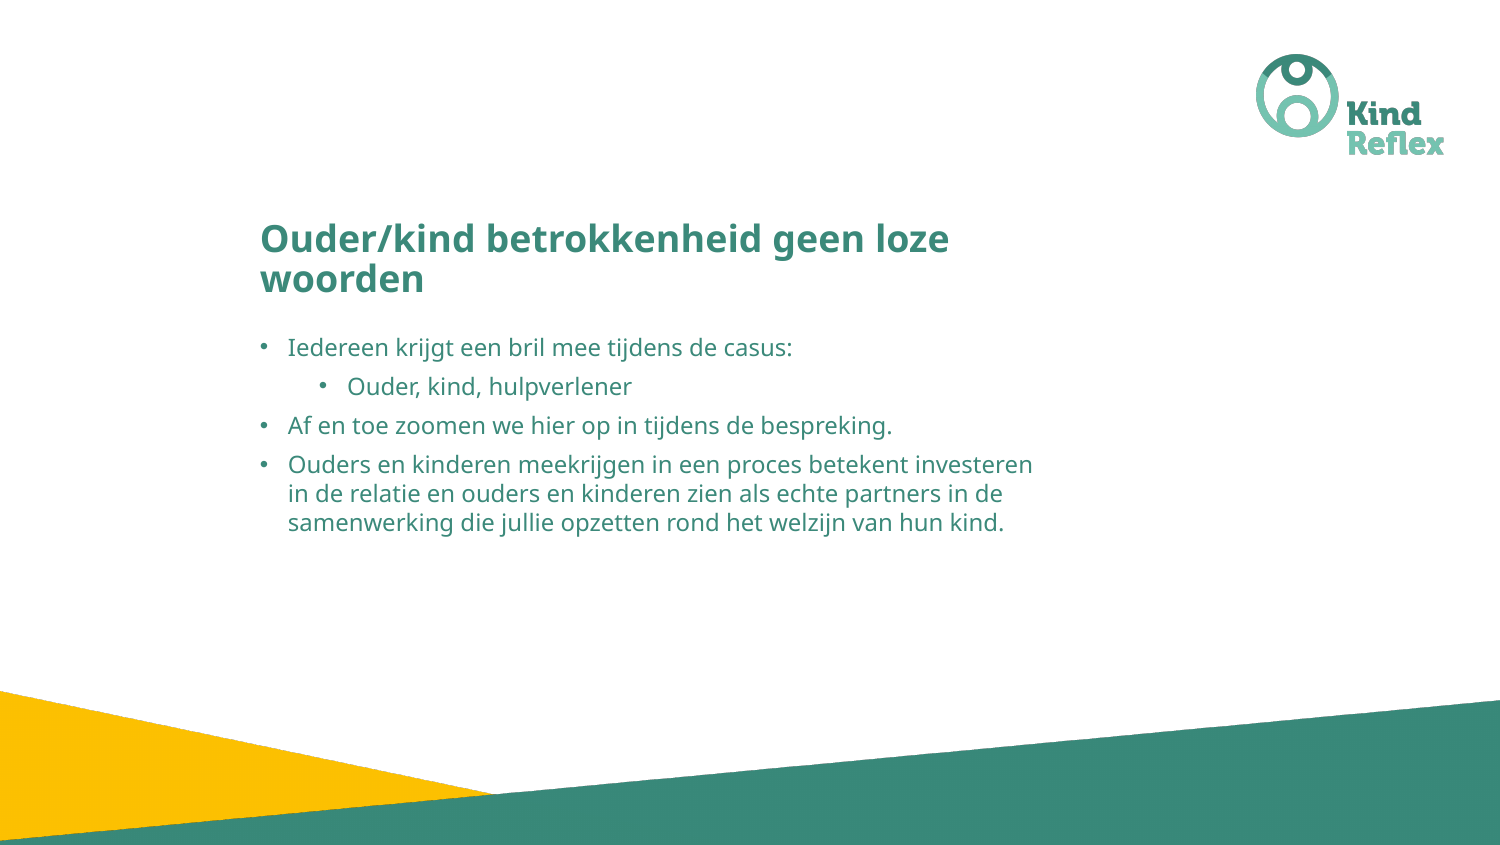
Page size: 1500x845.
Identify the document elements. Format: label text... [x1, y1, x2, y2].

title Ouder/kind betrokkenheid geen loze woorden [259, 147, 1060, 301]
picture [1256, 54, 1445, 155]
picture [0, 691, 1500, 845]
list Iedereen krijgt een bril mee tijdens de casus: Ouder, kind, hulpverlener Af en toe zoomen we hier op in tijdens de bespreking. Ouders en kinderen meekrijgen in een proces betekent investeren in de relatie en ouders en kinderen zien als echte partners in de samenwerking die jullie opzetten rond het welzijn van hun kind. [259, 326, 1060, 614]
